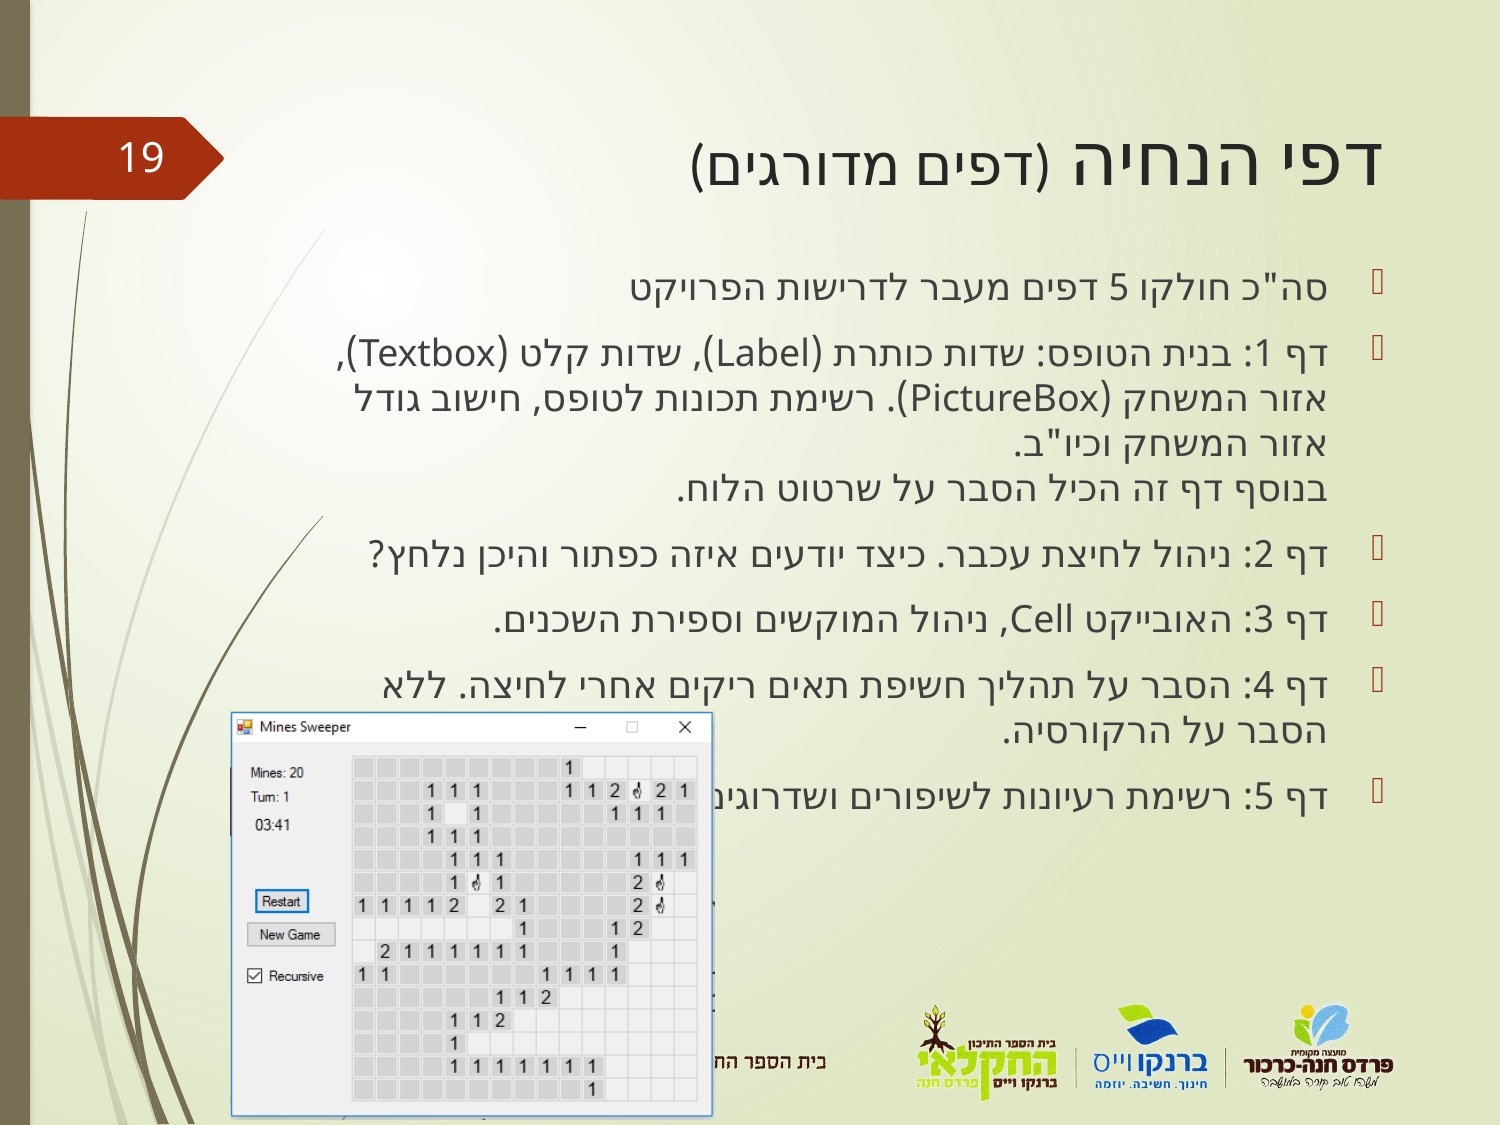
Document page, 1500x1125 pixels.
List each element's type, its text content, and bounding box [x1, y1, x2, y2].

list סה"כ חולקו 5 דפים מעבר לדרישות הפרויקט דף 1: בנית הטופס: שדות כותרת (Label), שדות קלט (Textbox), אזור המשחק (PictureBox). רשימת תכונות לטופס, חישוב גודל אזור המשחק וכיו"ב. בנוסף דף זה הכיל הסבר על שרטוט הלוח. דף 2: ניהול לחיצת עכבר. כיצד יודעים איזה כפתור והיכן נלחץ? דף 3: האובייקט Cell, ניהול המוקשים וספירת השכנים. דף 4: הסבר על תהליך חשיפת תאים ריקים אחרי לחיצה. ללא הסבר על הרקורסיה. דף 5: רשימת רעיונות לשיפורים ושדרוגים [318, 255, 1400, 970]
slide_number 19 [83, 129, 180, 190]
title דפי הנחיה (דפים מדורגים) [319, 102, 1400, 232]
picture [229, 711, 868, 1121]
picture [903, 991, 1406, 1106]
